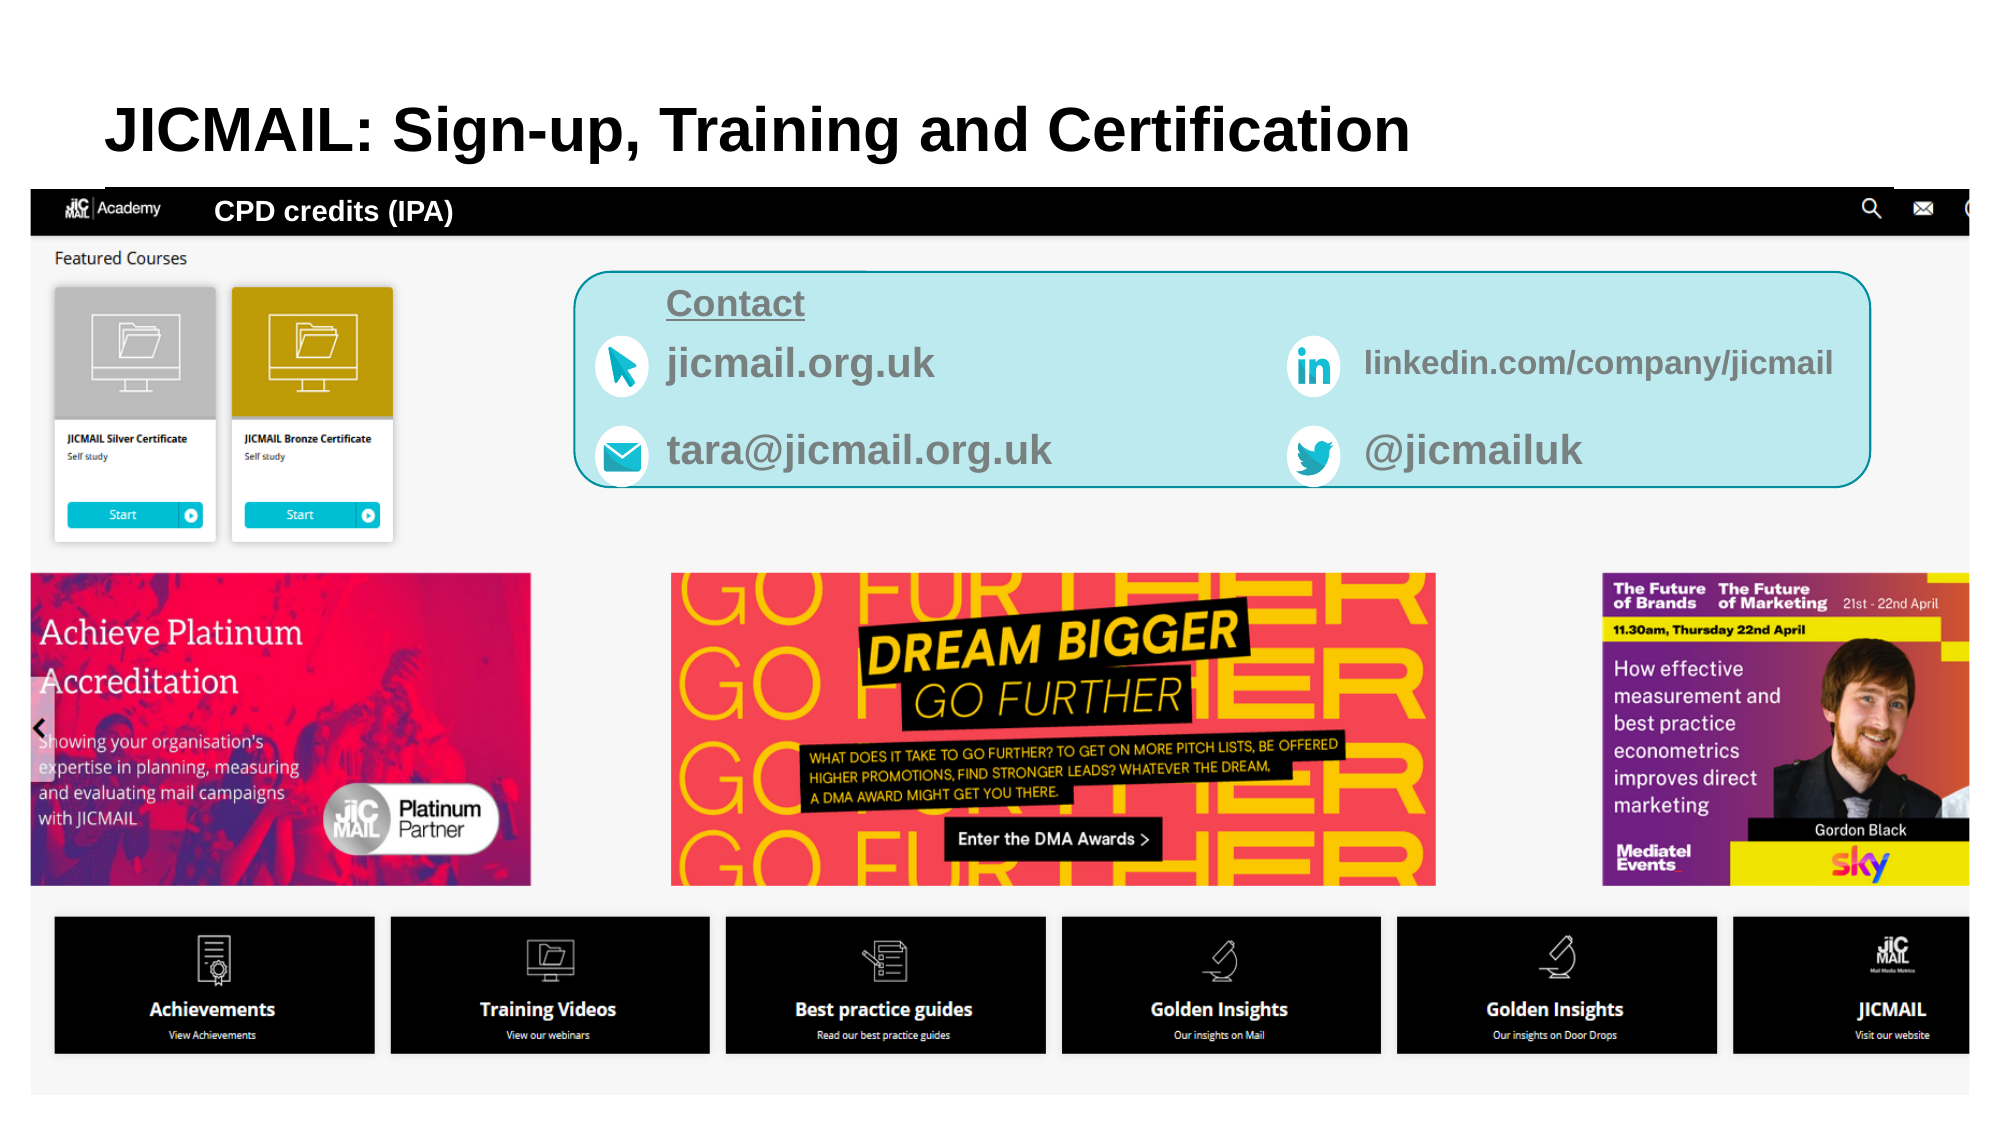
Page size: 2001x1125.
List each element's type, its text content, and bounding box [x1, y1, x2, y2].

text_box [593, 329, 1871, 488]
picture [30, 189, 1970, 1095]
title JICMAIL: Sign-up, Training and Certification [104, 81, 1762, 182]
text_box CPD credits (IPA) [199, 185, 1200, 189]
